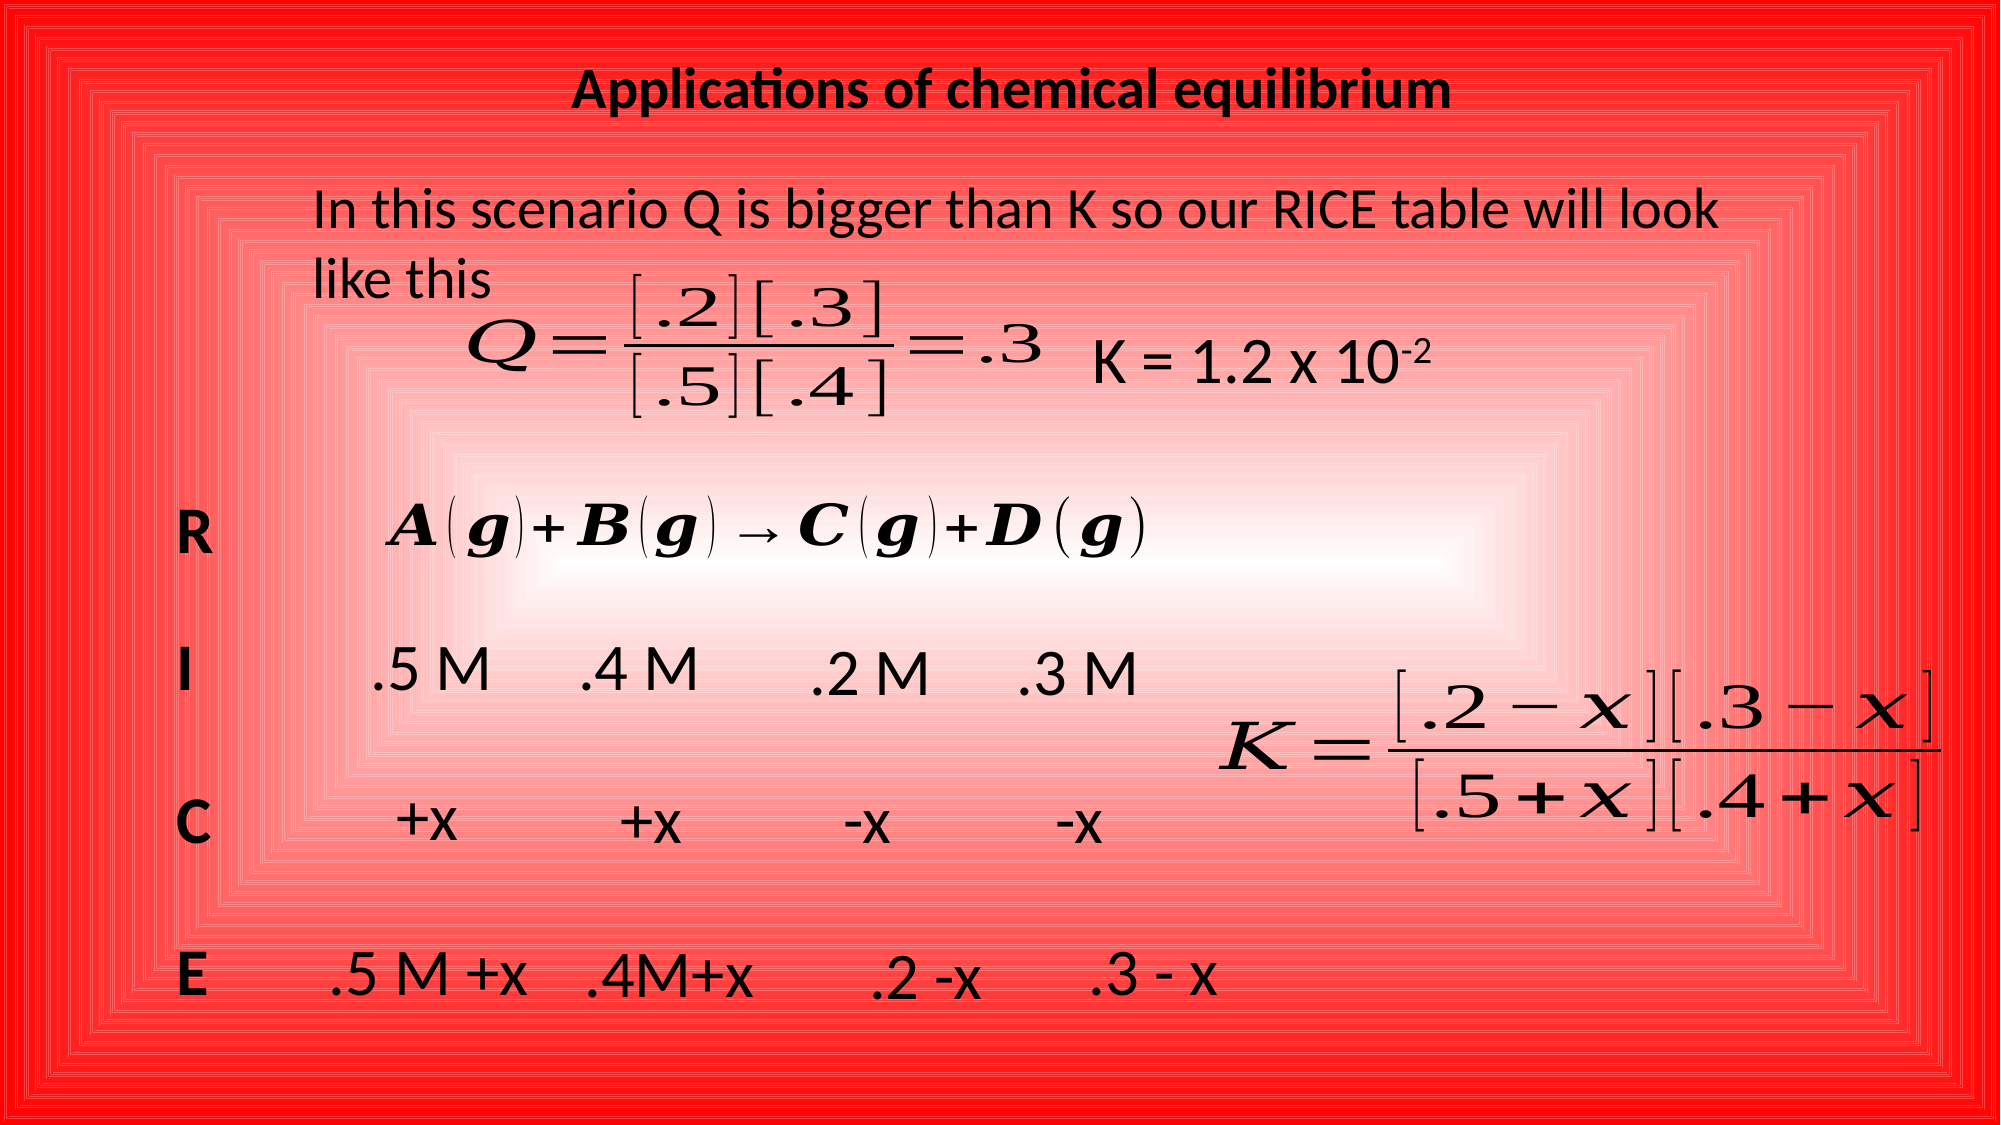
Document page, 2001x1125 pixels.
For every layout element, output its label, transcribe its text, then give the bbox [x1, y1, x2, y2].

text_box R [161, 479, 256, 574]
text_box K = 1.2 x 10-2 [1077, 309, 1456, 404]
text_box +x [381, 766, 558, 862]
text_box .4 M [563, 616, 739, 712]
text_box E [161, 921, 256, 1017]
text_box -x [828, 769, 1005, 864]
text_box .2 -x [854, 926, 1086, 1021]
text_box .3 M [1002, 621, 1178, 717]
text_box -x [1040, 769, 1217, 864]
text_box .2 M [794, 621, 971, 717]
text_box In this scenario Q is bigger than K so our RICE table will look like this [297, 163, 1795, 318]
text_box +x [605, 769, 781, 864]
text_box I [161, 616, 256, 712]
text_box .3 - x [1073, 921, 1280, 1017]
text_box .5 M +x [314, 921, 610, 1017]
text_box Applications of chemical equilibrium [557, 42, 1494, 128]
text_box .5 M [355, 616, 532, 712]
text_box .4M+x [569, 923, 827, 1018]
text_box C [161, 769, 256, 864]
